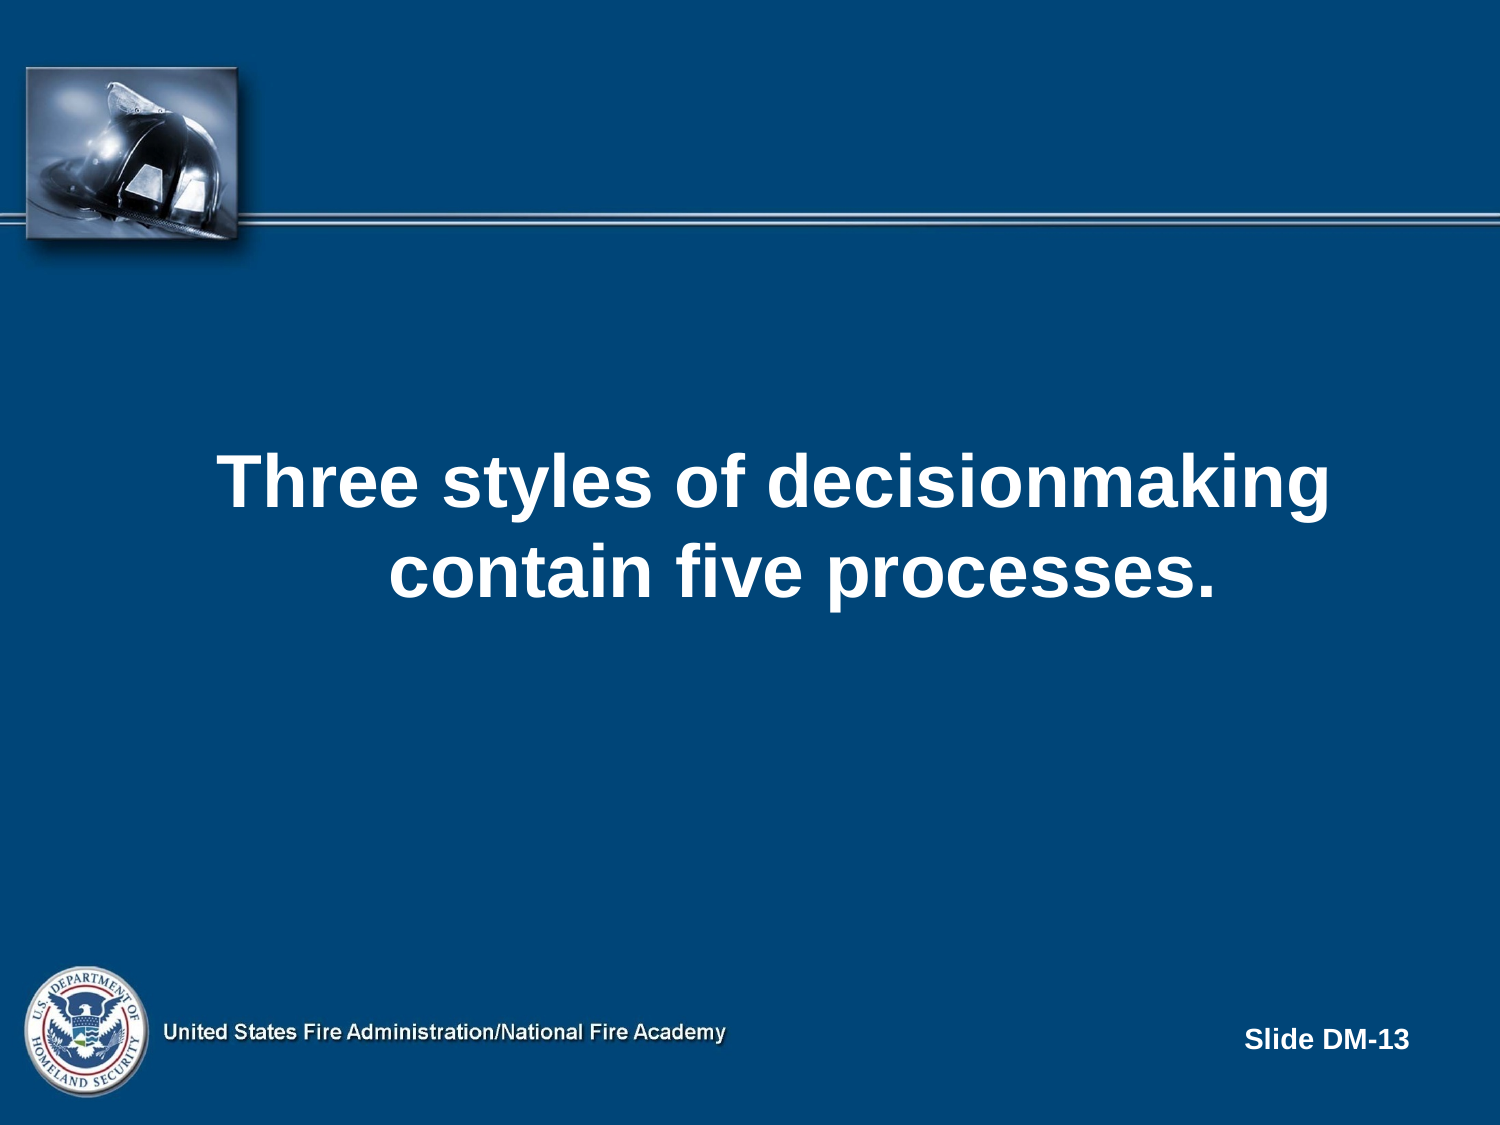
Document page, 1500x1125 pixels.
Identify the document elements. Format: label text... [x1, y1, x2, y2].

picture [0, 0, 1500, 1125]
list Three styles of decisionmaking contain five processes. [124, 424, 1426, 851]
slide_number Slide DM-13 [1074, 1012, 1426, 1091]
